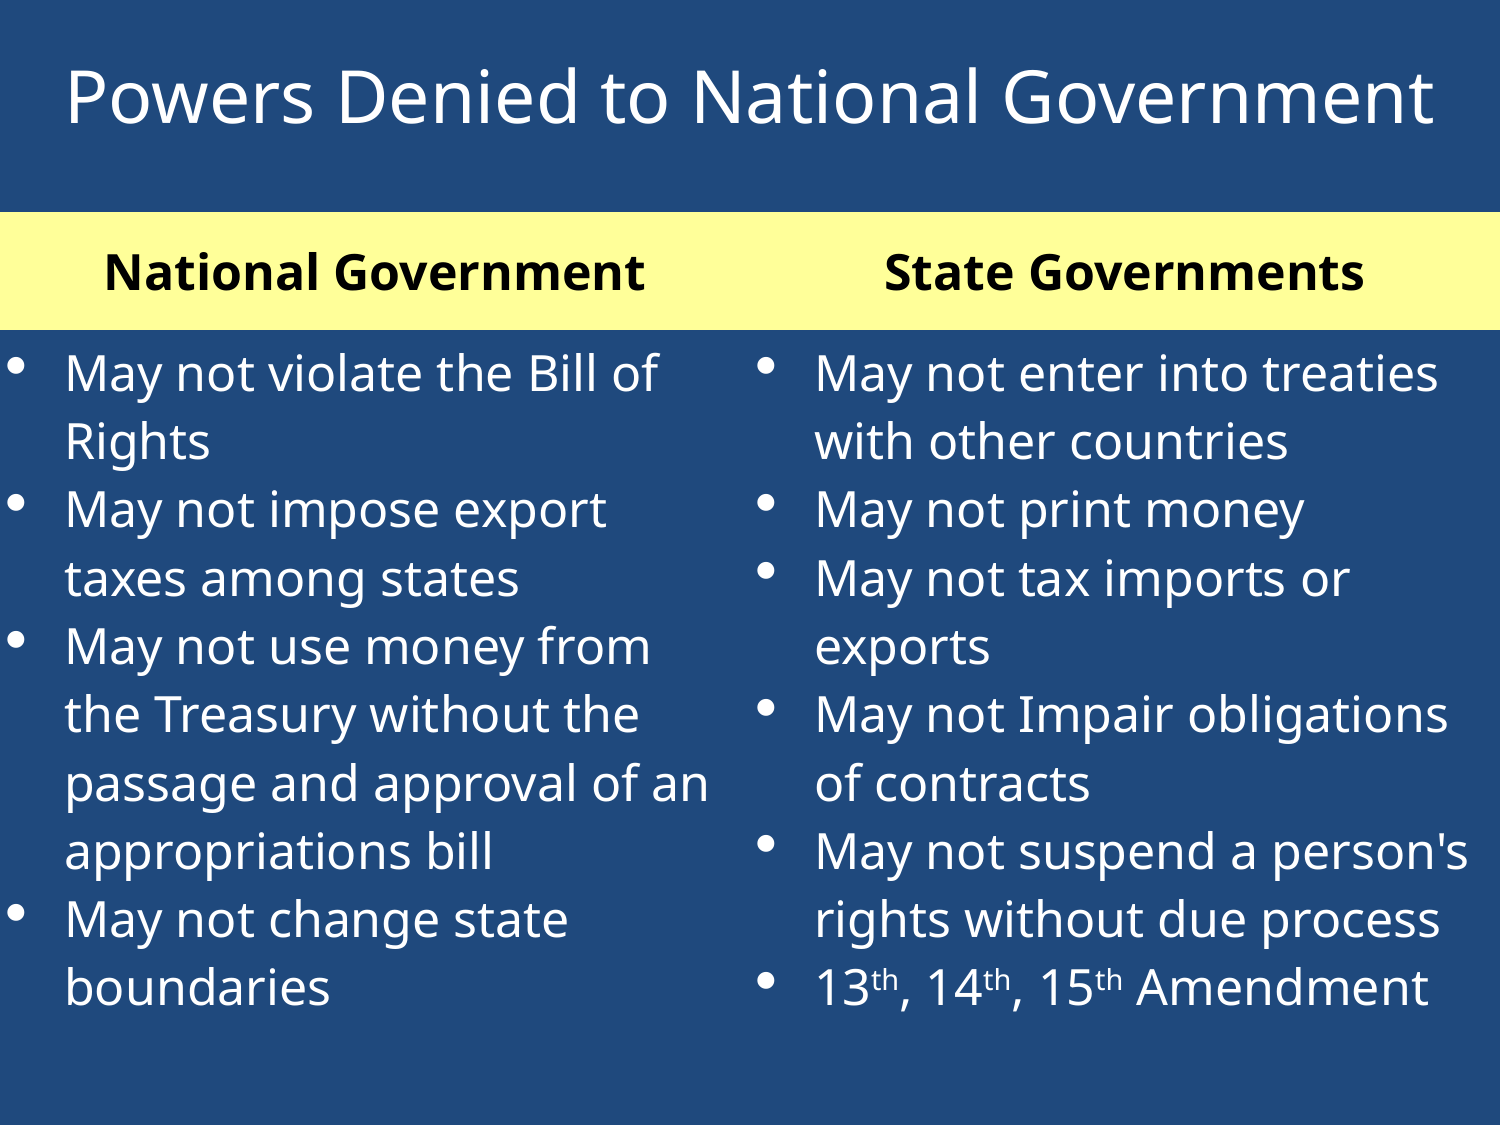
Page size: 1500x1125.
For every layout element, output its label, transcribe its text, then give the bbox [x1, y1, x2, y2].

table_header National Government [0, 212, 750, 330]
table_header State Governments [750, 212, 1500, 330]
table_cell May not enter into treaties with other countries May not print money May not tax imports or exports May not Impair obligations of contracts May not suspend a person's rights without due process 13th, 14th, 15th Amendment [750, 330, 1500, 1029]
title Powers Denied to National Government [37, 0, 1463, 188]
table_cell May not violate the Bill of Rights May not impose export taxes among states May not use money from the Treasury without the passage and approval of an appropriations bill May not change state boundaries [0, 330, 750, 1029]
